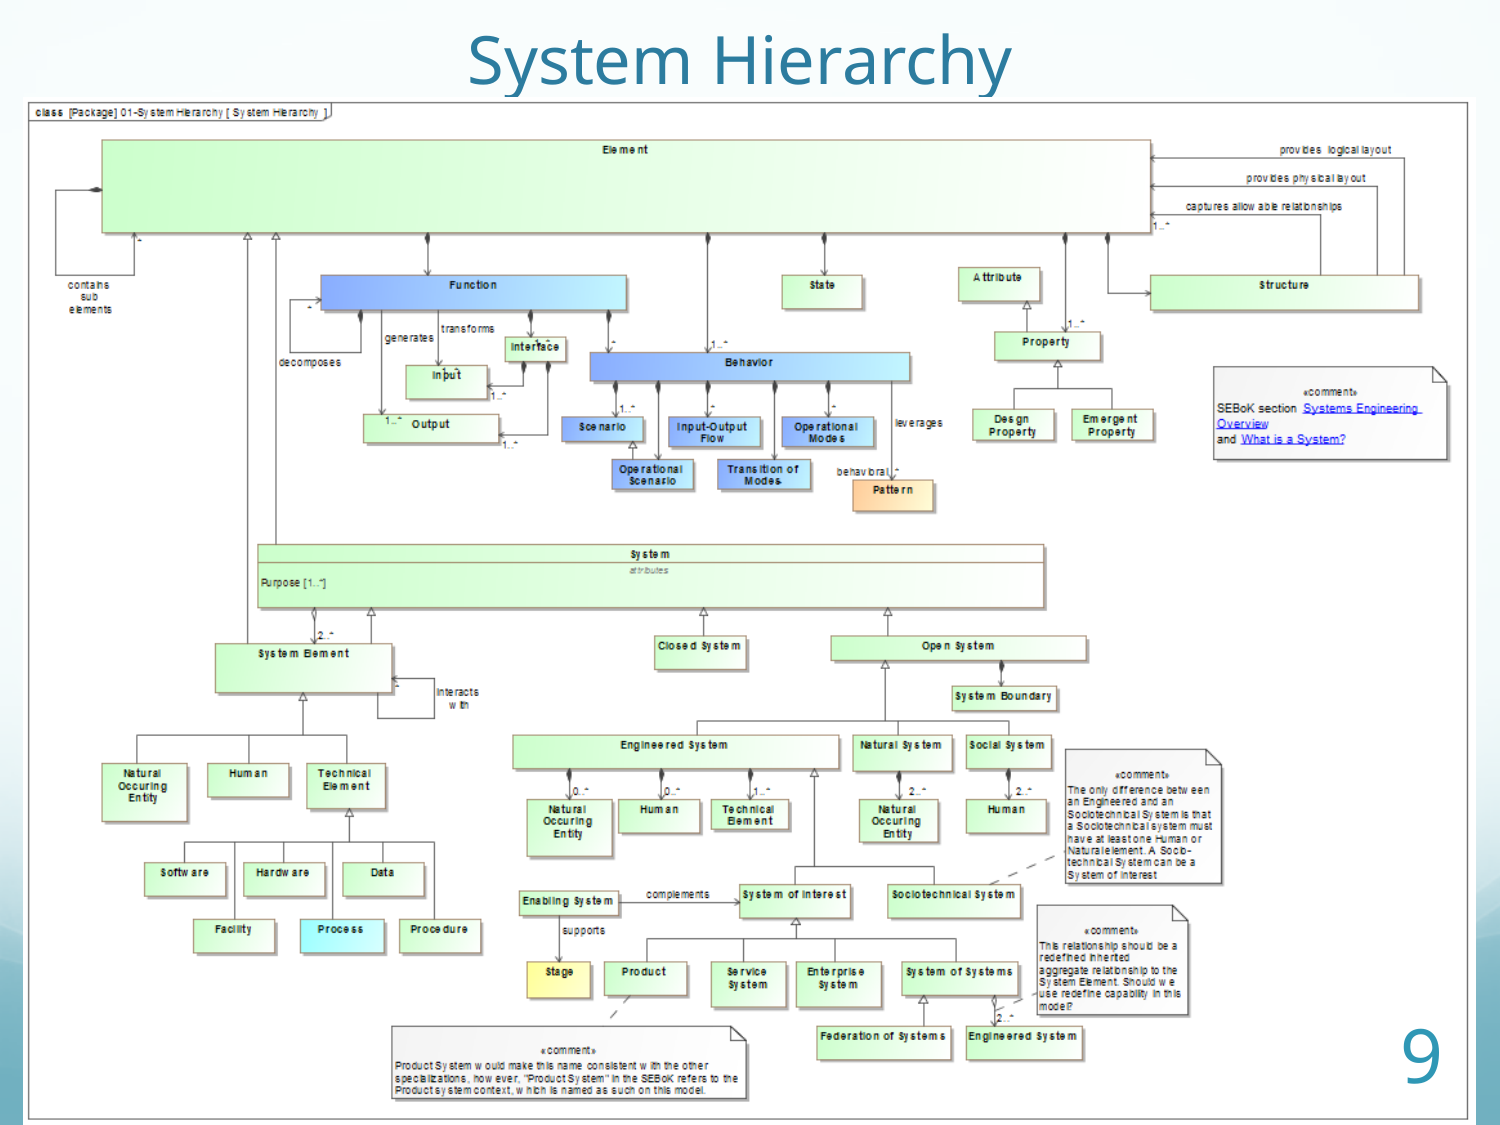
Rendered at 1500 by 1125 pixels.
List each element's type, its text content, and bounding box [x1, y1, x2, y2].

title System Hierarchy [90, 17, 1391, 94]
picture [23, 97, 1477, 1125]
